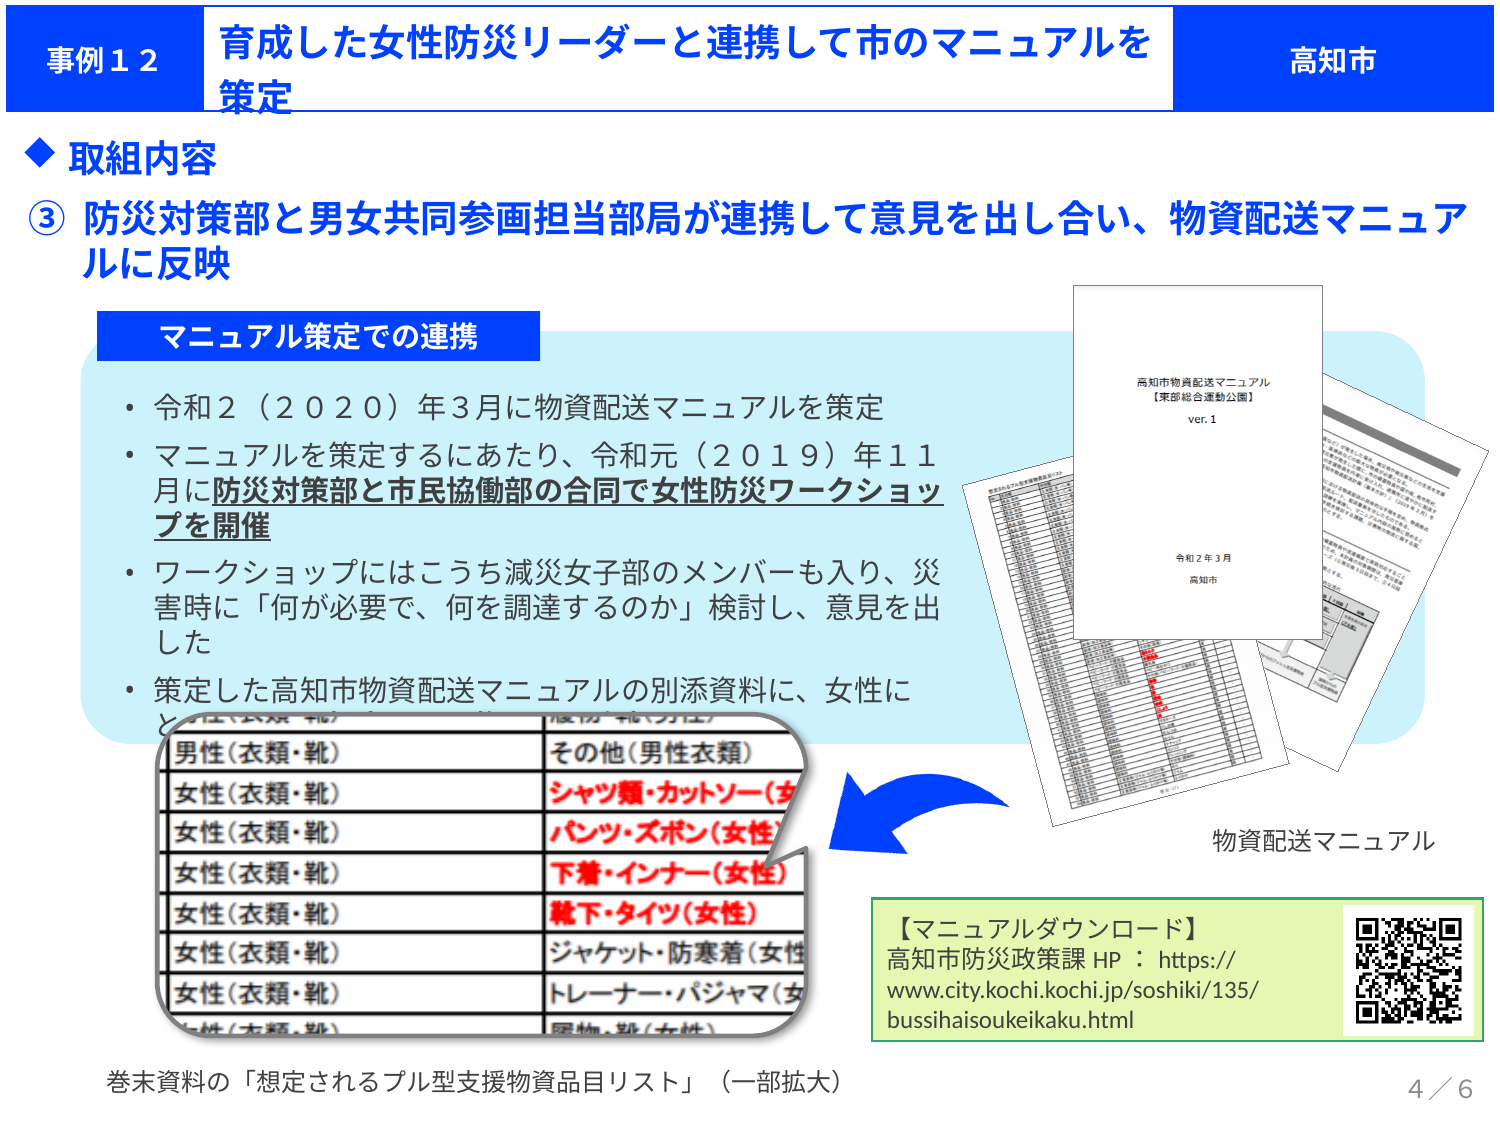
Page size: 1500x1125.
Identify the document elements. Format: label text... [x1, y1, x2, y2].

text_box 【マニュアルダウンロード】 高知市防災政策課HP：https://www.city.kochi.kochi.jp/soshiki/135/bussihaisoukeikaku.html [872, 905, 1343, 1041]
picture [1343, 905, 1474, 1036]
picture [1047, 802, 1142, 826]
text_box マニュアル策定での連携 [97, 311, 541, 361]
table_header 育成した女性防災リーダーと連携して市のマニュアルを 策定 [204, 7, 1173, 110]
table_header 事例１２ [8, 7, 203, 110]
text_box 令和２（２０２０）年３月に物資配送マニュアルを策定 マニュアルを策定するにあたり、令和元（２０１９）年１１月に防災対策部と市民協働部の合同で女性防災ワークショップを開催 ワークショップにはこうち減災女子部のメンバーも入り、災害時に「何が必要で、何を調達するのか」検討し、意見を出した 策定した高知市物資配送マニュアルの別添資料に、女性にとって必要と想定される物品の一覧表を入れた [109, 382, 968, 750]
text_box 巻末資料の「想定されるプル型⽀援物資品⽬リスト」（一部拡大） [91, 1058, 872, 1104]
slide_number ４／６ [1155, 1059, 1494, 1119]
text_box 物資配送マニュアル [1197, 817, 1452, 863]
text_box [79, 329, 1003, 741]
table_header 高知市 [1175, 7, 1492, 110]
picture [157, 664, 1046, 1036]
picture [963, 475, 1003, 633]
text_box ③ 防災対策部と男女共同参画担当部局が連携して意見を出し合い、物資配送マニュアルに反映 [13, 187, 1500, 293]
text_box [871, 897, 1484, 1042]
text_box 取組内容 [6, 127, 378, 188]
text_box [1003, 285, 1425, 802]
picture [1425, 422, 1488, 585]
